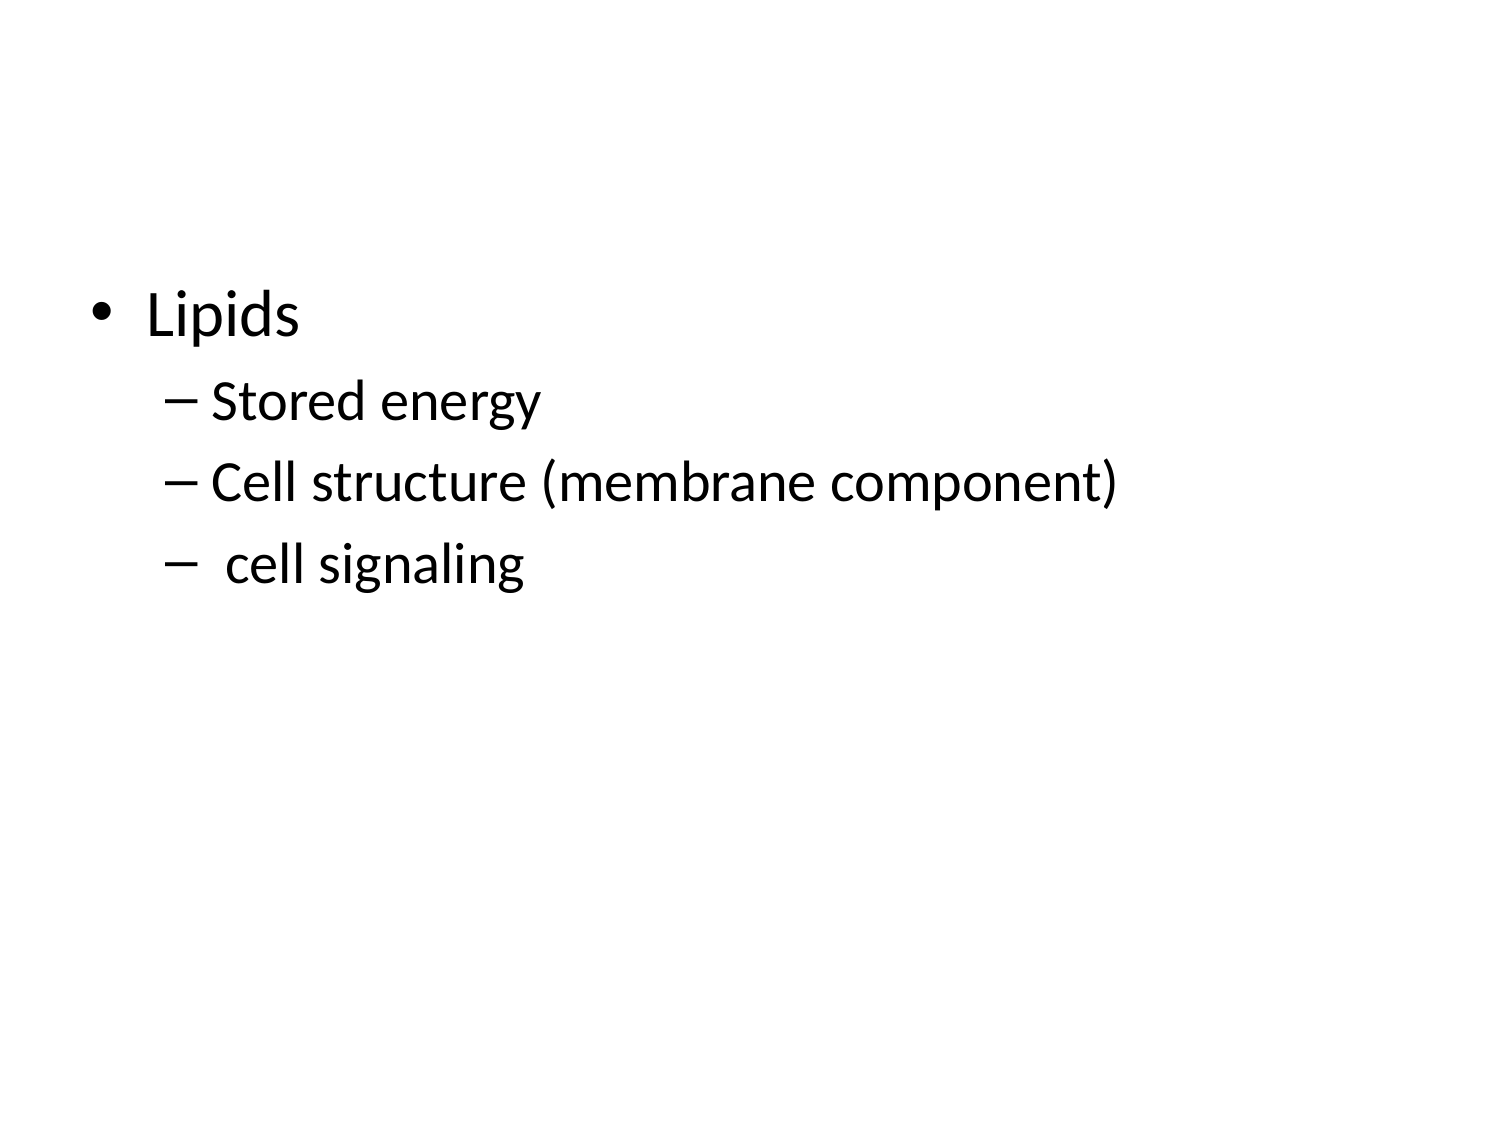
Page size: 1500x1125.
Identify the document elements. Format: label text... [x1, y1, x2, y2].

list Lipids Stored energy Cell structure (membrane component) cell signaling [75, 262, 1425, 1005]
